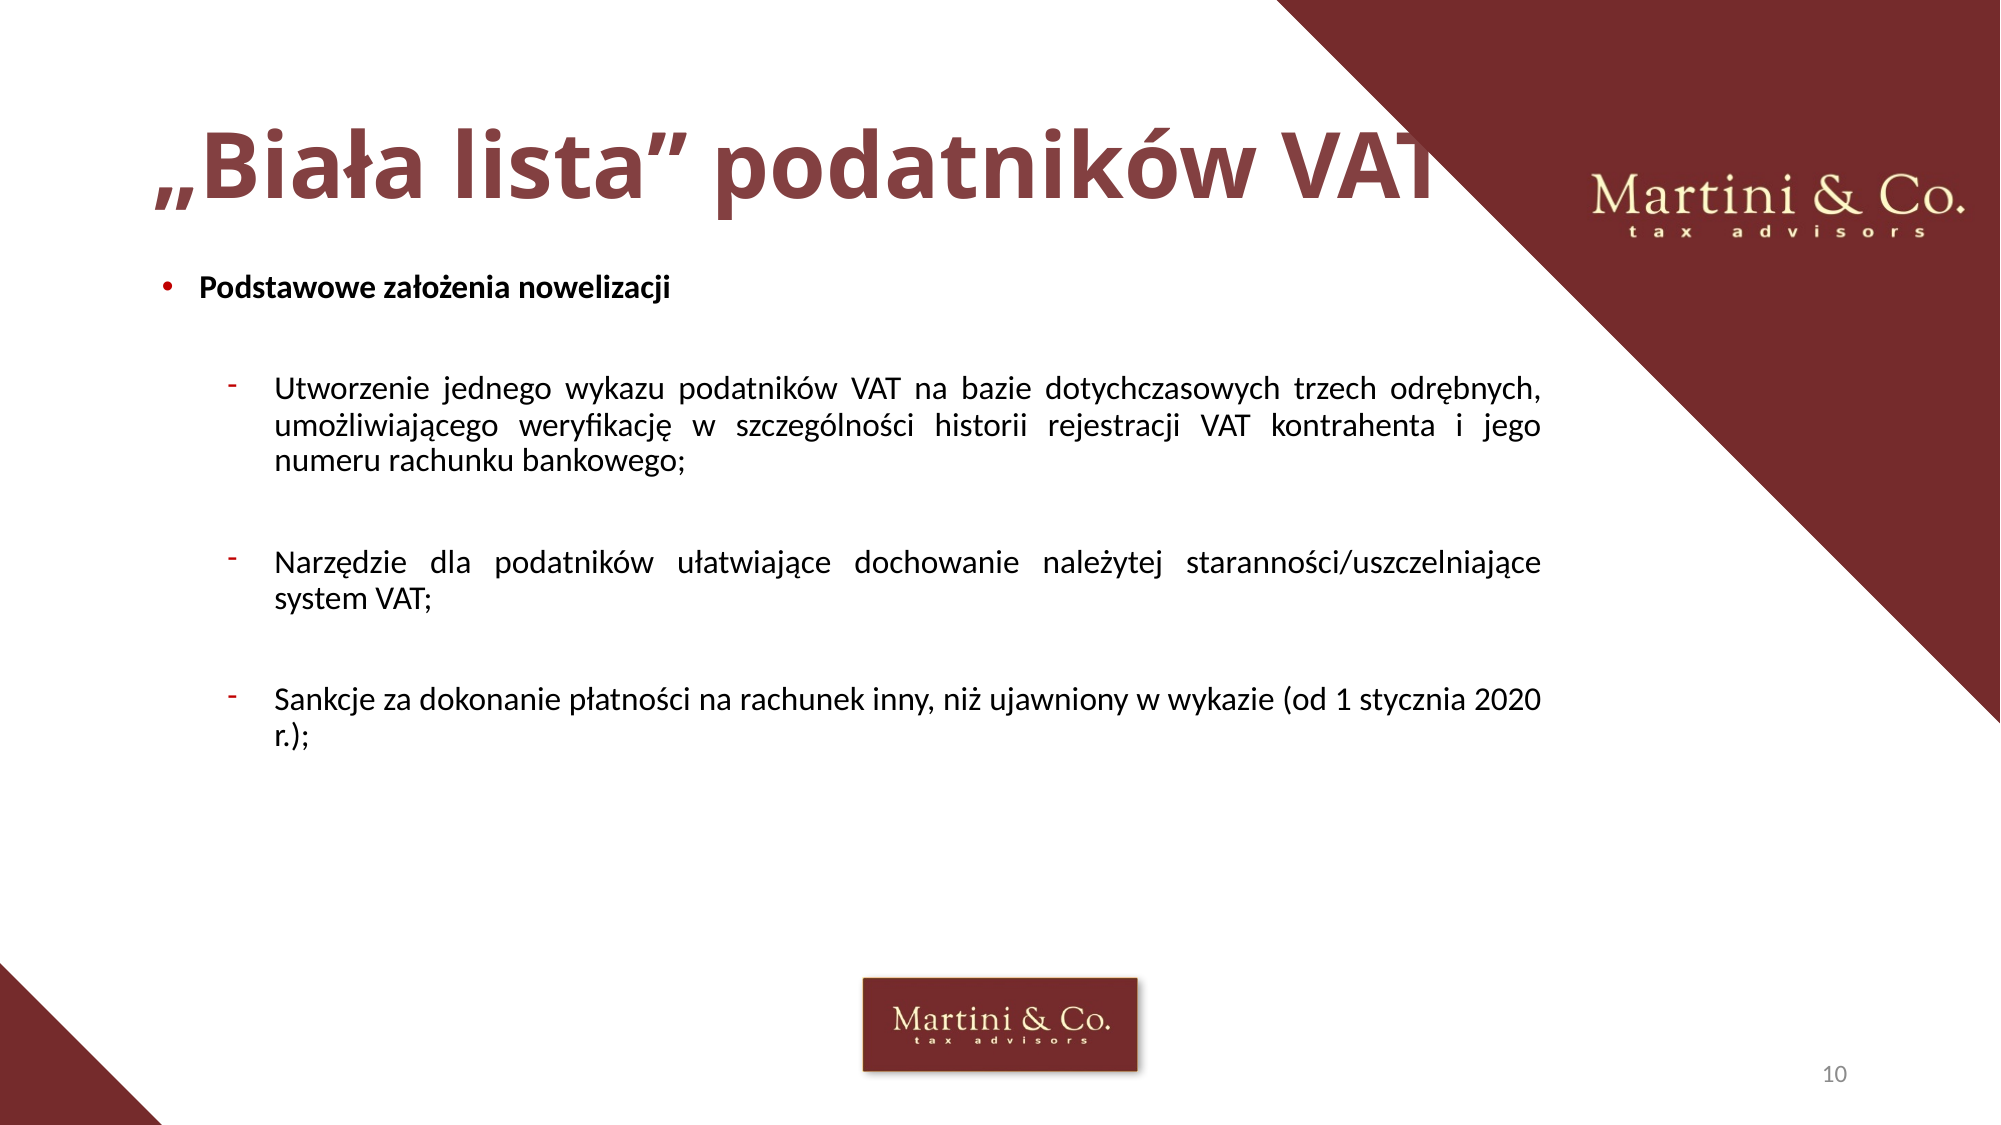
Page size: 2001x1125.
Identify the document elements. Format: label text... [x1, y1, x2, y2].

picture [862, 977, 1138, 1072]
slide_number 10 [1412, 1042, 1863, 1103]
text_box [1276, 0, 2000, 724]
text_box [0, 963, 162, 1125]
title „Biała lista” podatników VAT [137, 59, 1276, 262]
list Podstawowe założenia nowelizacji Utworzenie jednego wykazu podatników VAT na bazie dotychczasowych trzech odrębnych, umożliwiającego weryfikację w szczególności historii rejestracji VAT kontrahenta i jego numeru rachunku bankowego; Narzędzie dla podatników ułatwiające dochowanie należytej staranności/uszczelniające system VAT; Sankcje za dokonanie płatności na rachunek inny, niż ujawniony w wykazie (od 1 stycznia 2020 r.); [137, 262, 1559, 1103]
